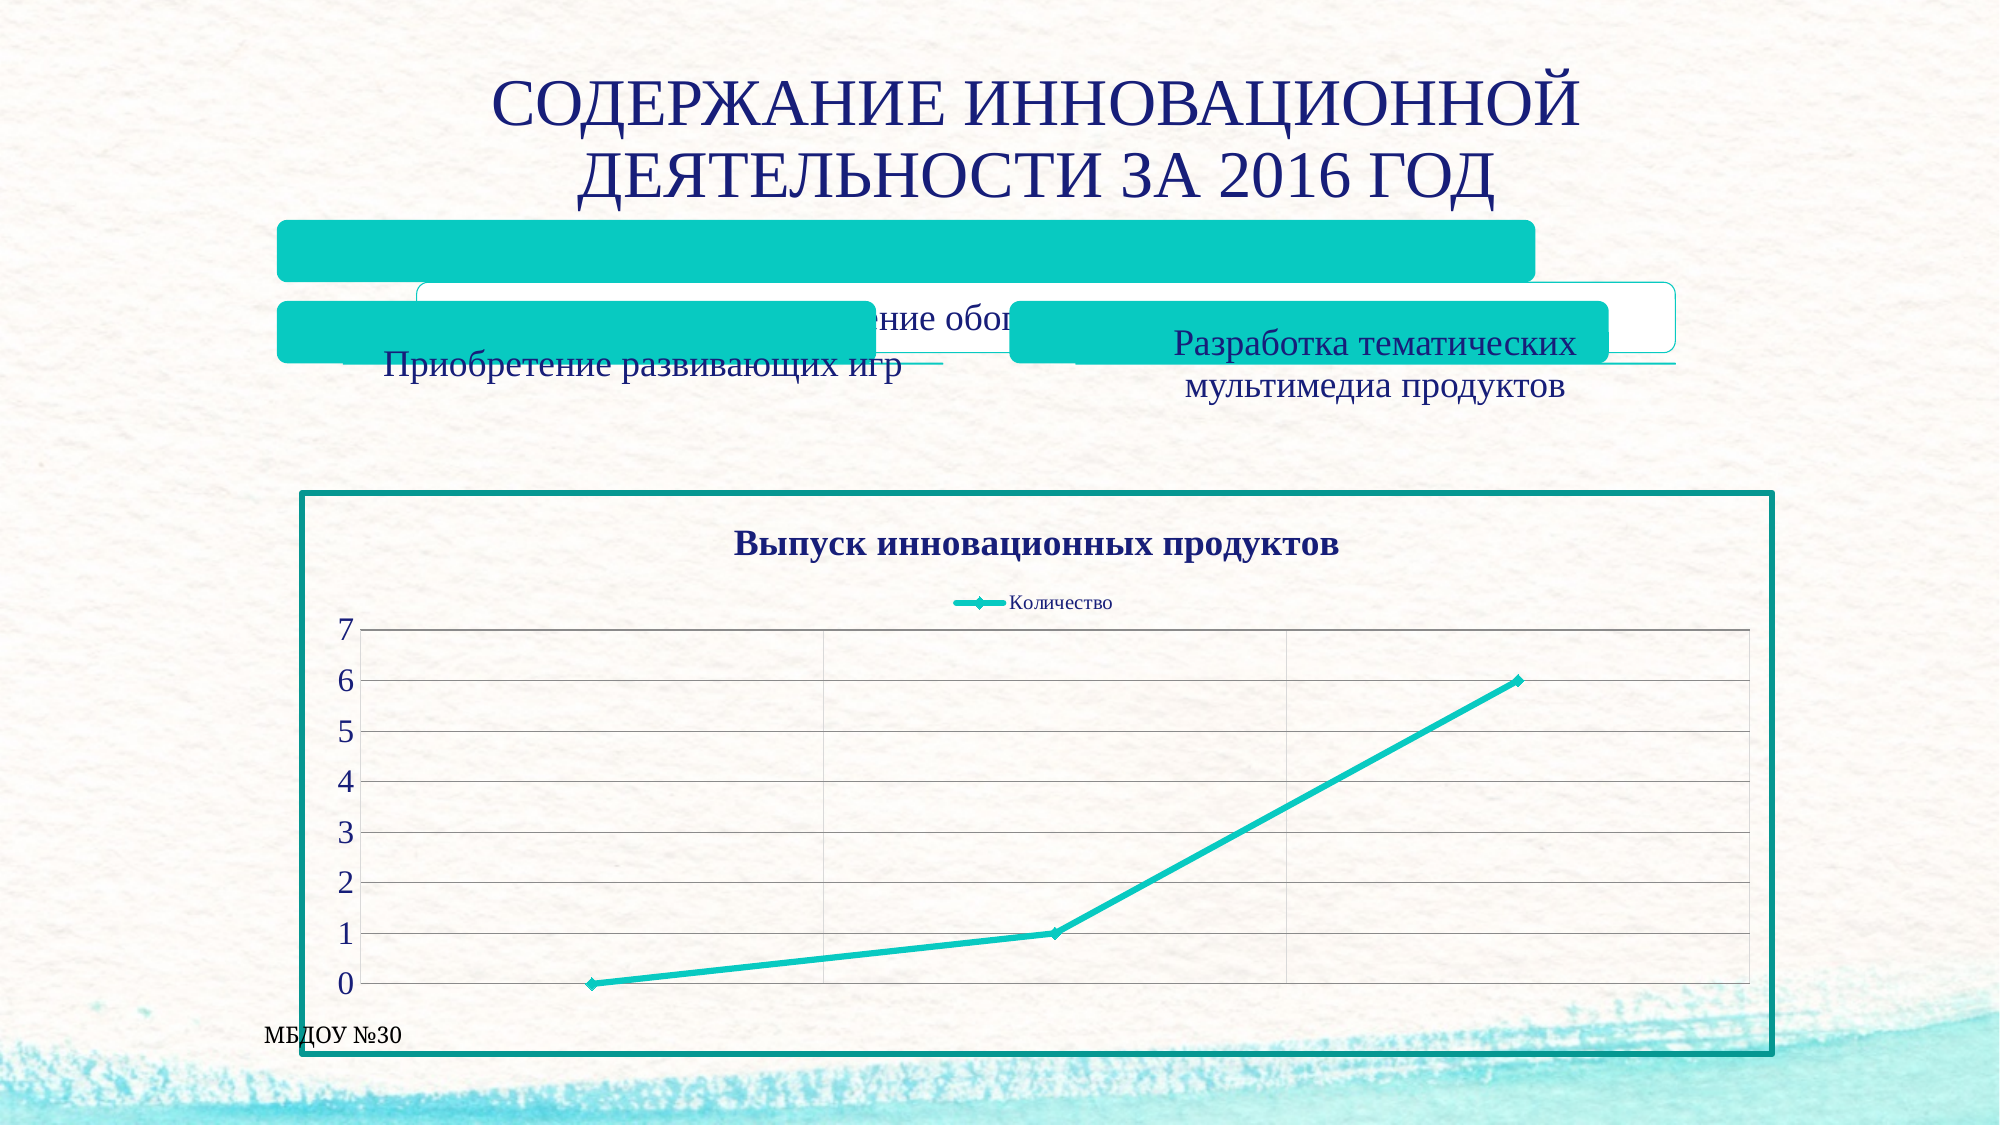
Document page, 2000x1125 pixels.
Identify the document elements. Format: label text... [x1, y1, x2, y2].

picture [0, 0, 2000, 1125]
footer МБДОУ №30 [249, 1012, 1375, 1058]
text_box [101, 219, 1851, 445]
title СОДЕРЖАНИЕ ИННОВАЦИОННОЙ ДЕЯТЕЛЬНОСТИ ЗА 2016 ГОД [249, 30, 1825, 219]
chart [298, 489, 1776, 1057]
